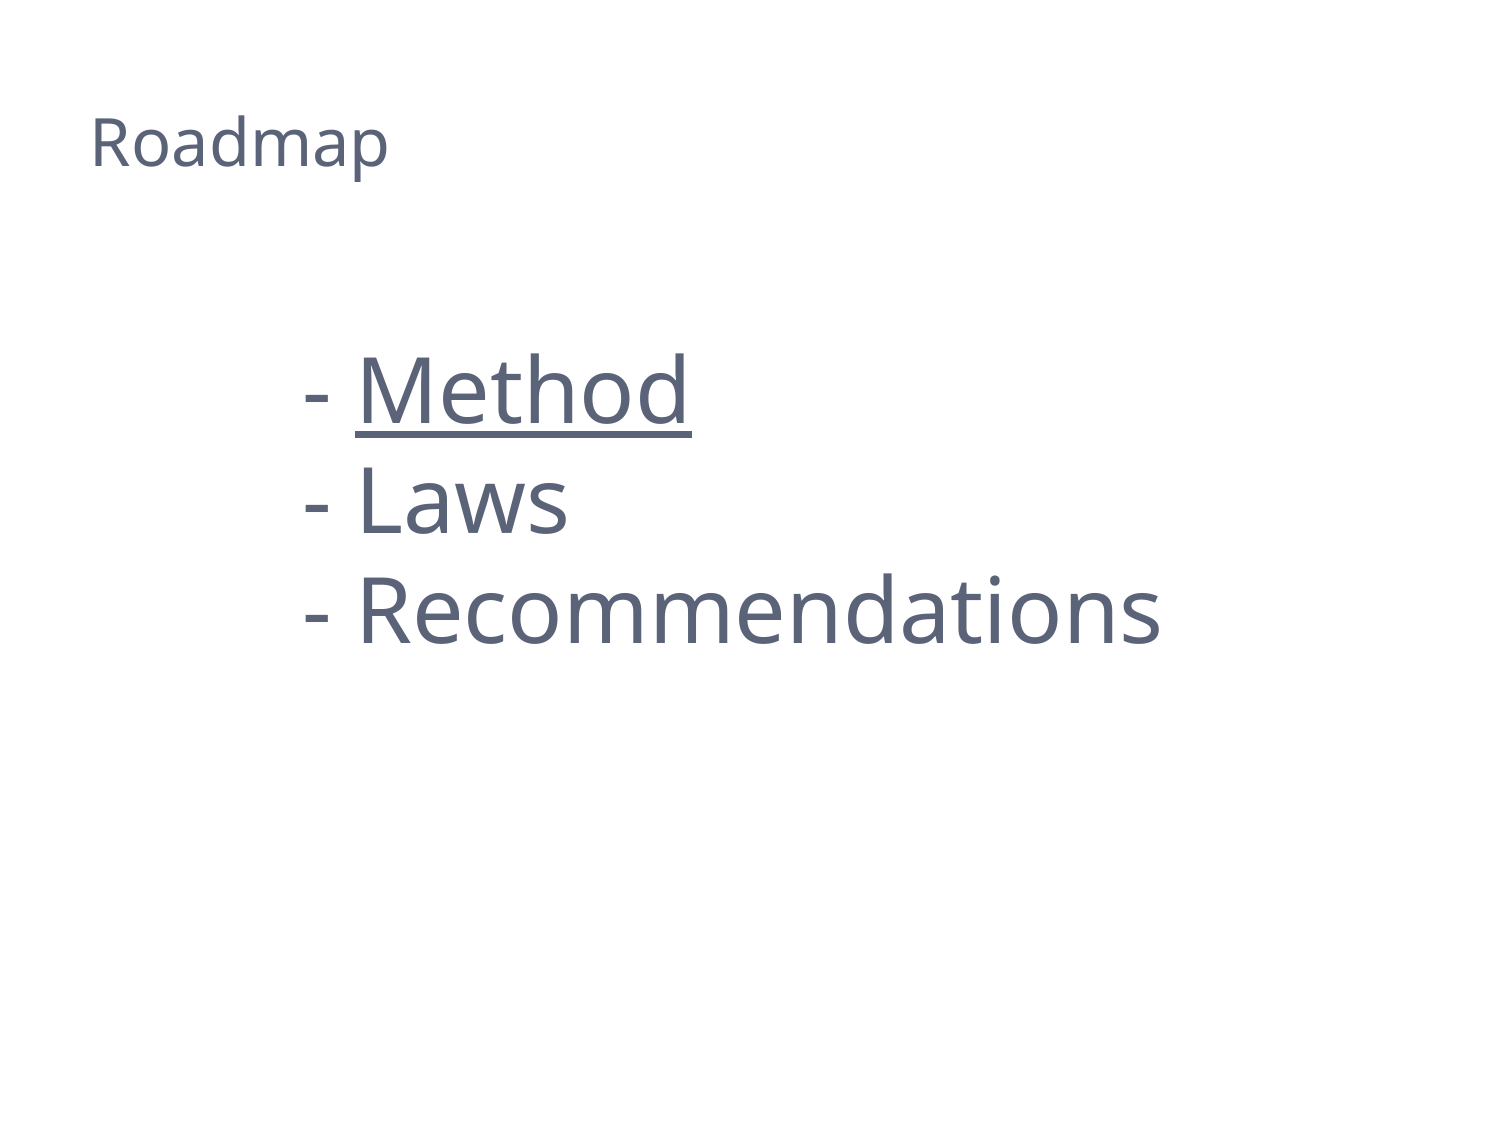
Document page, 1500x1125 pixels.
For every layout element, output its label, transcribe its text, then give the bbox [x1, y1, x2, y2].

text_box - Method - Laws - Recommendations [287, 324, 1188, 670]
title Roadmap [75, 37, 1425, 188]
